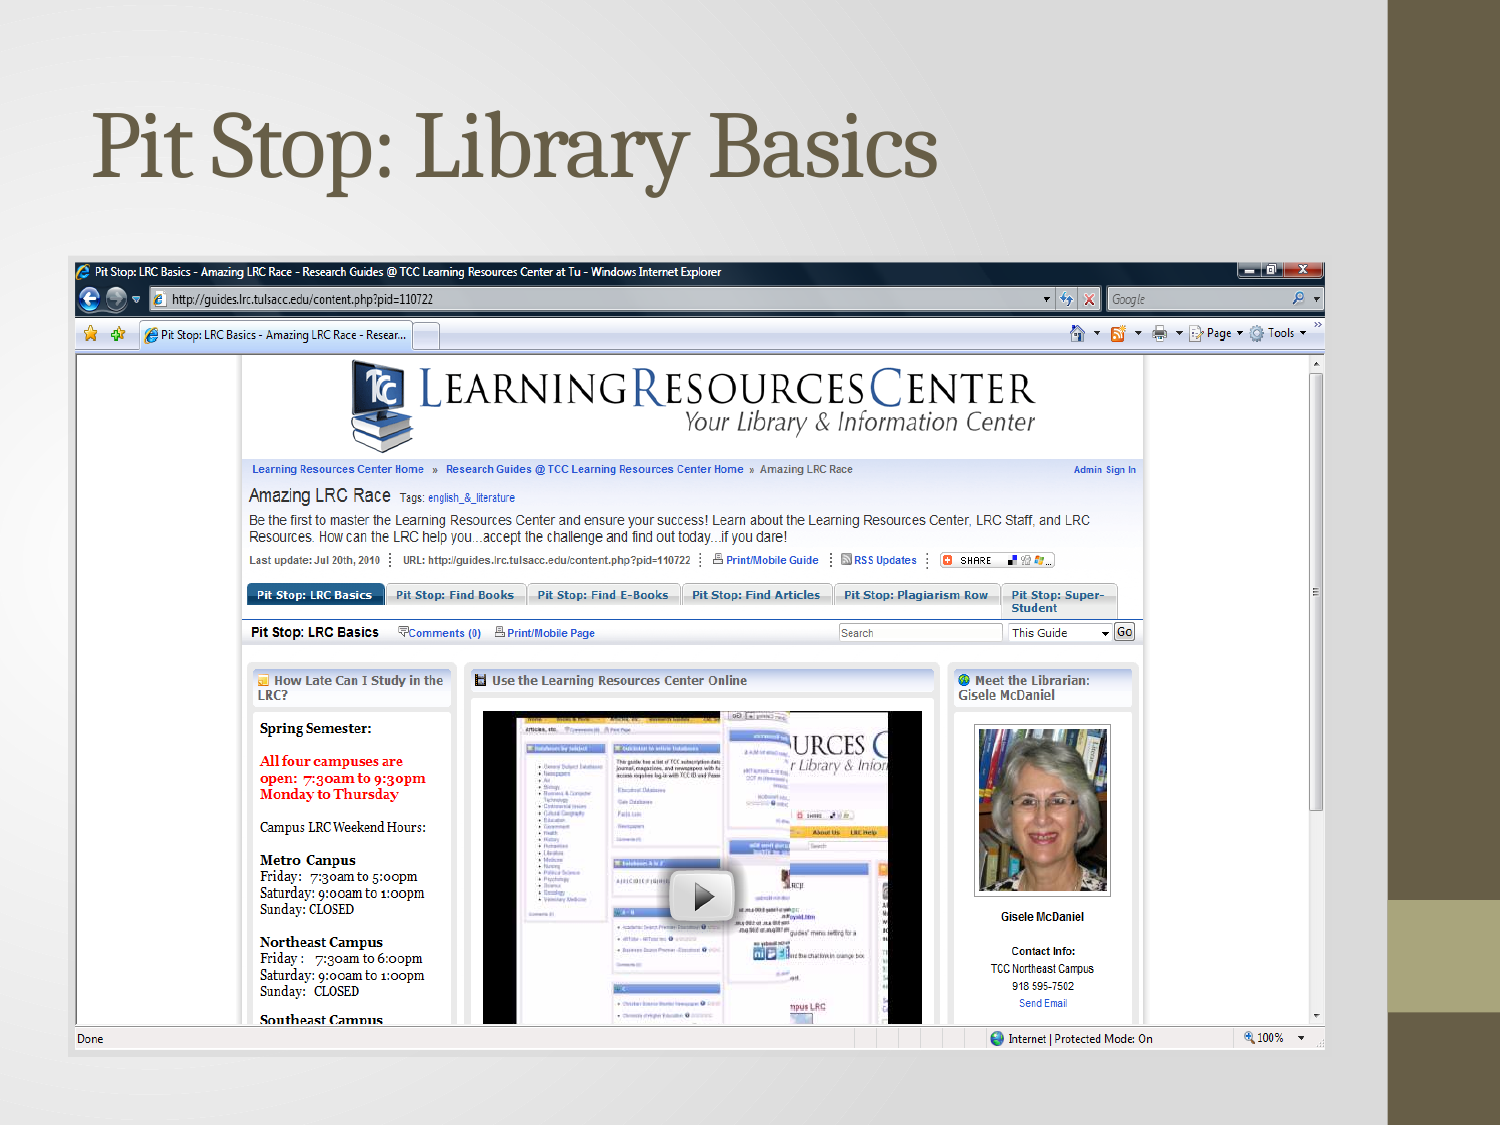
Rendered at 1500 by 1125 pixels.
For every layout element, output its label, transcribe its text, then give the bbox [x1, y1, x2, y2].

title Pit Stop: Library Basics [75, 45, 1325, 233]
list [74, 261, 1326, 1051]
